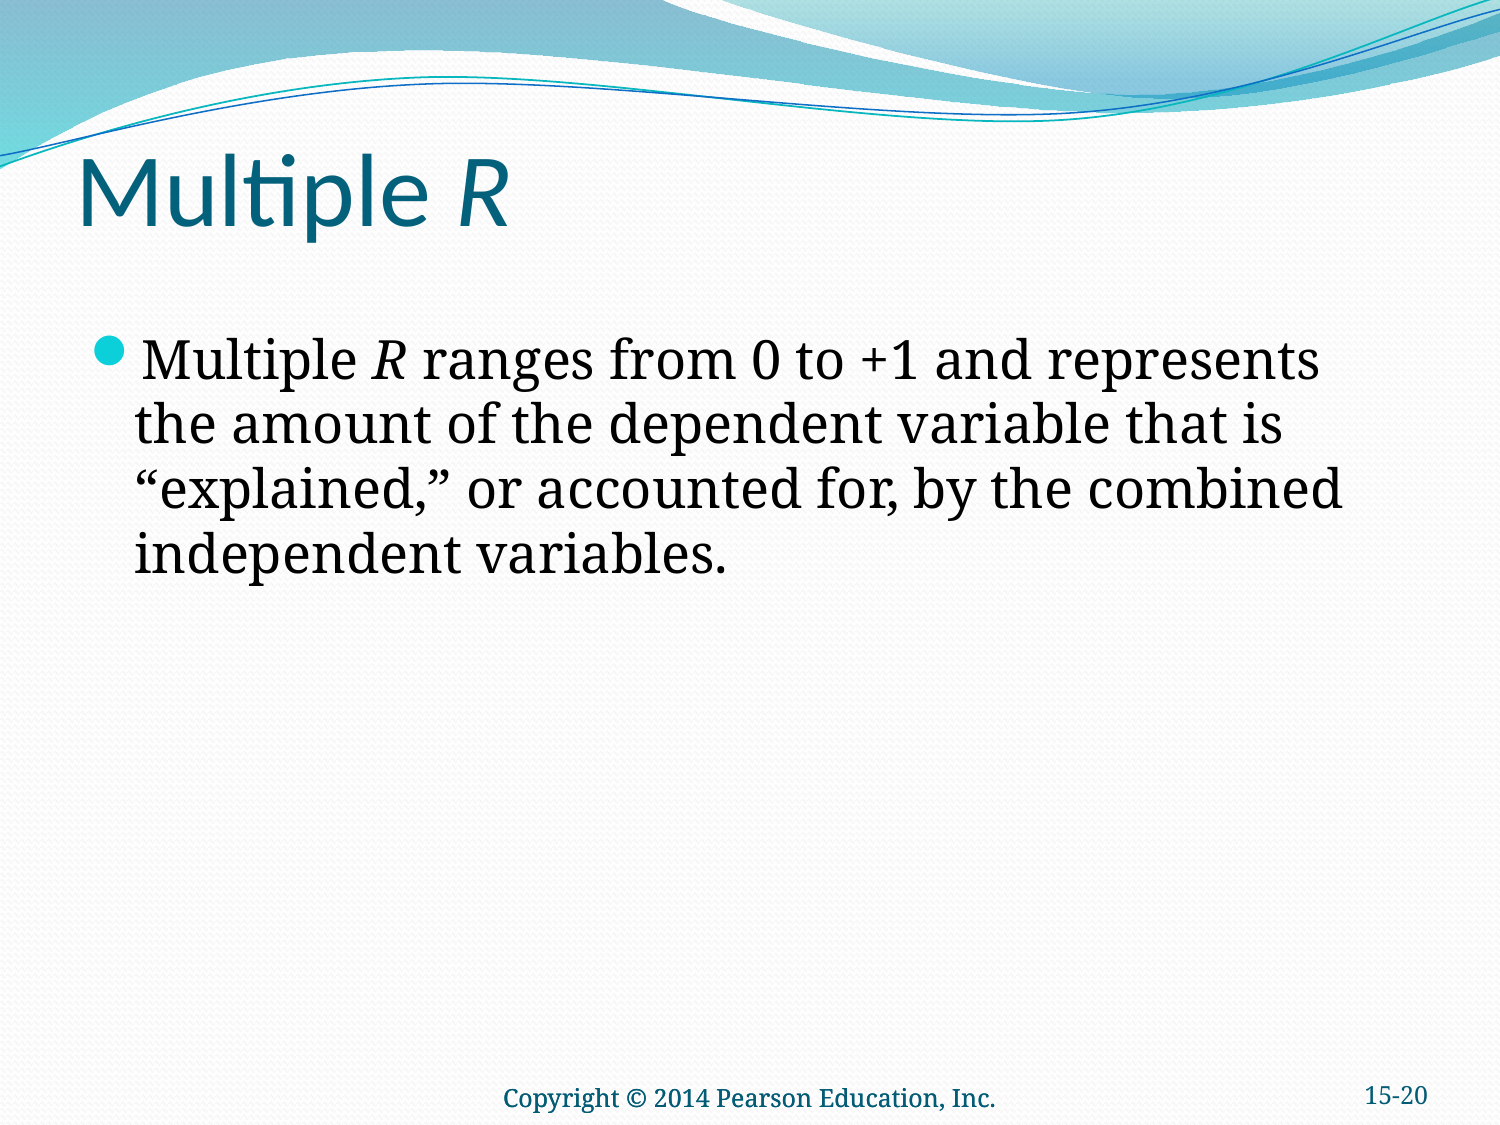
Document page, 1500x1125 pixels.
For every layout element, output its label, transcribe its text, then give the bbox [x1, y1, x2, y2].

title Multiple R [74, 87, 1426, 276]
list Multiple R ranges from 0 to +1 and represents the amount of the dependent variable that is “explained,” or accounted for, by the combined independent variables. [74, 317, 1426, 1038]
